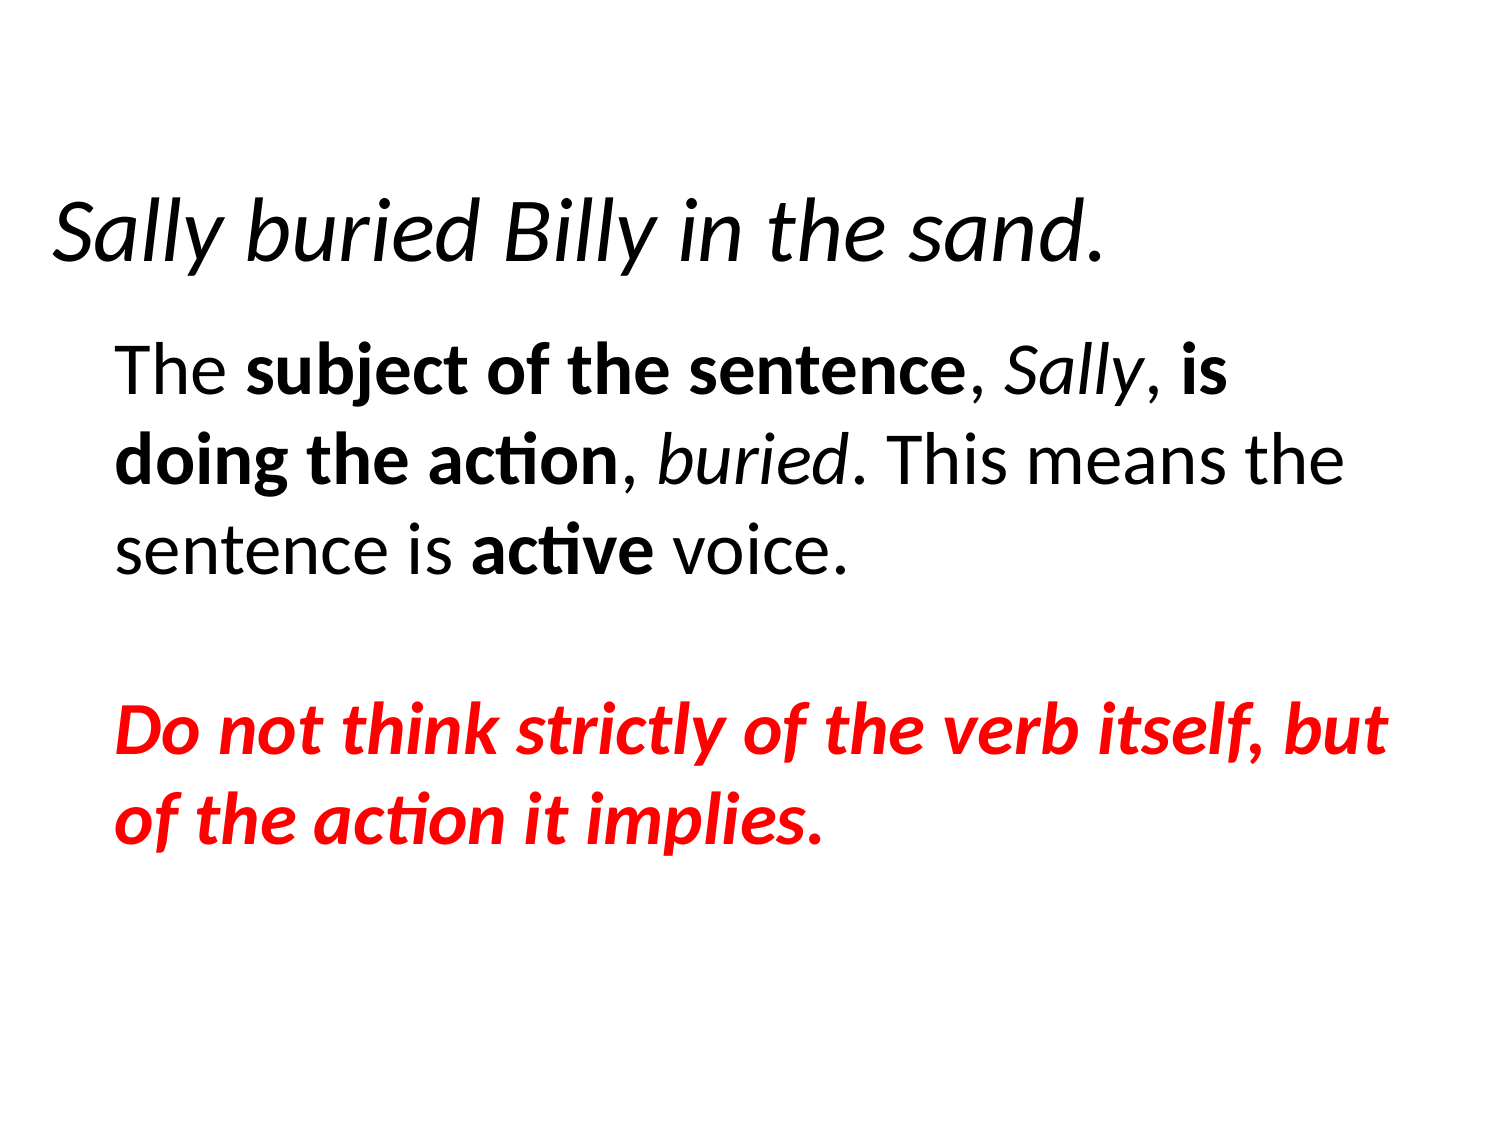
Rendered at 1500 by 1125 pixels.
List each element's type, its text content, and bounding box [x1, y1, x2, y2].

text_box Sally buried Billy in the sand. [37, 162, 1475, 288]
text_box The subject of the sentence, Sally, is doing the action, buried. This means the sentence is active voice. Do not think strictly of the verb itself, but of the action it implies. [99, 312, 1425, 868]
